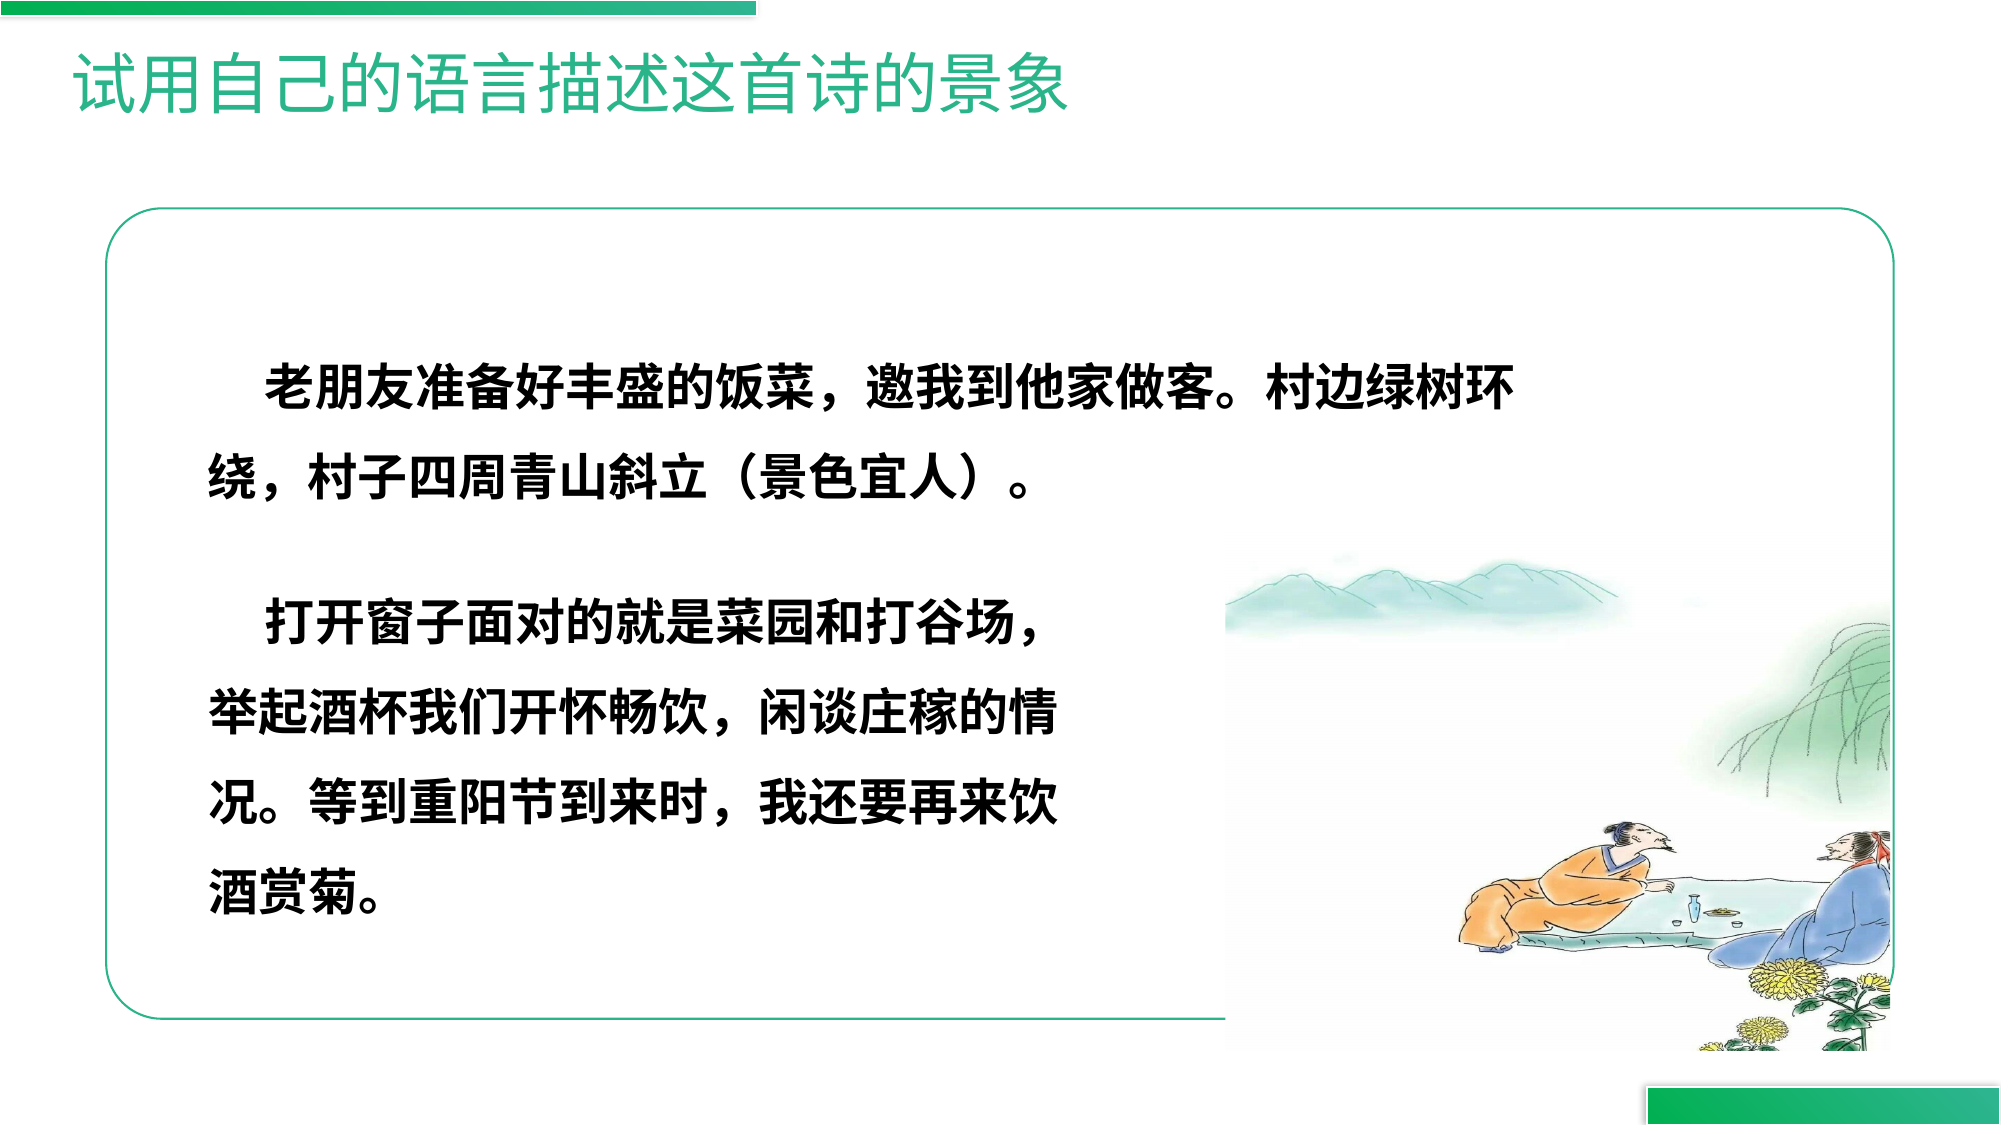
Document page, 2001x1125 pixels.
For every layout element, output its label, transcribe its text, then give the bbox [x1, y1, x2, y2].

text_box 老朋友准备好丰盛的饭菜，邀我到他家做客。村边绿树环绕，村子四周青山斜立（景色宜人）。 [193, 317, 1542, 513]
list 试用自己的语言描述这首诗的景象 [55, 43, 1172, 126]
picture [1225, 530, 1891, 1051]
text_box 打开窗子面对的就是菜园和打谷场，举起酒杯我们开怀畅饮，闲谈庄稼的情况。等到重阳节到来时，我还要再来饮酒赏菊。 [193, 553, 1085, 929]
